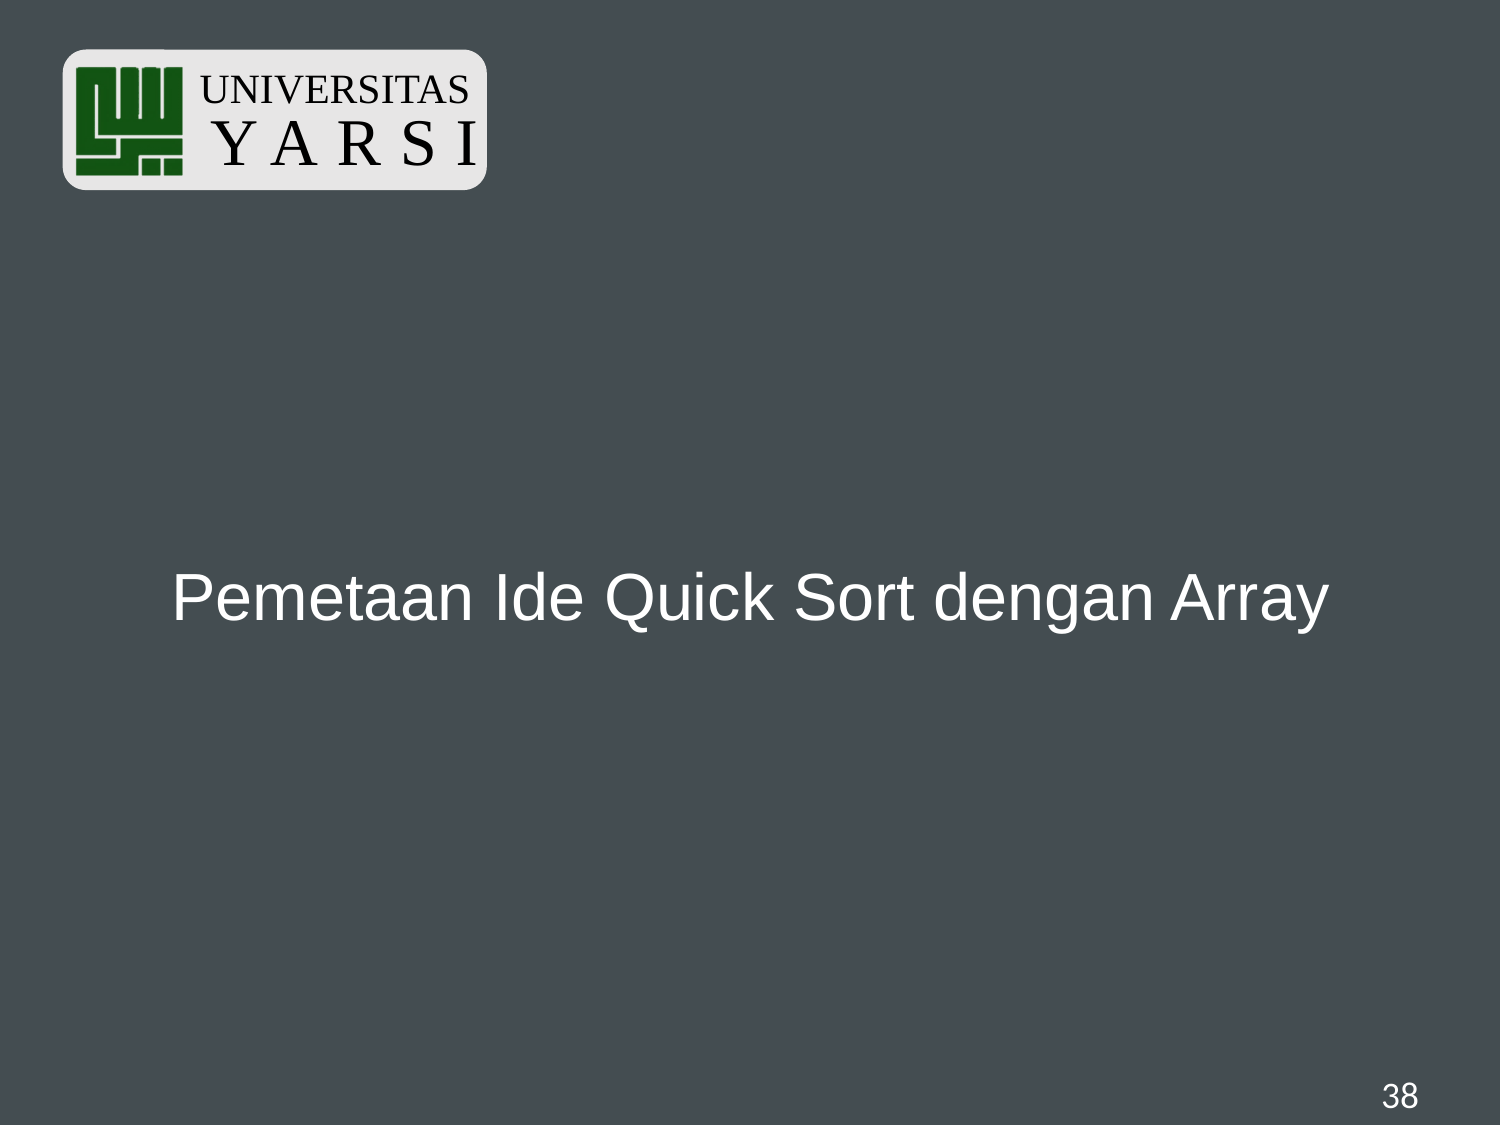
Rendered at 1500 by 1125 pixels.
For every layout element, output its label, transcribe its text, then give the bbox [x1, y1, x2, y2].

picture [62, 56, 194, 189]
title Pemetaan Ide Quick Sort dengan Array [62, 504, 1440, 693]
